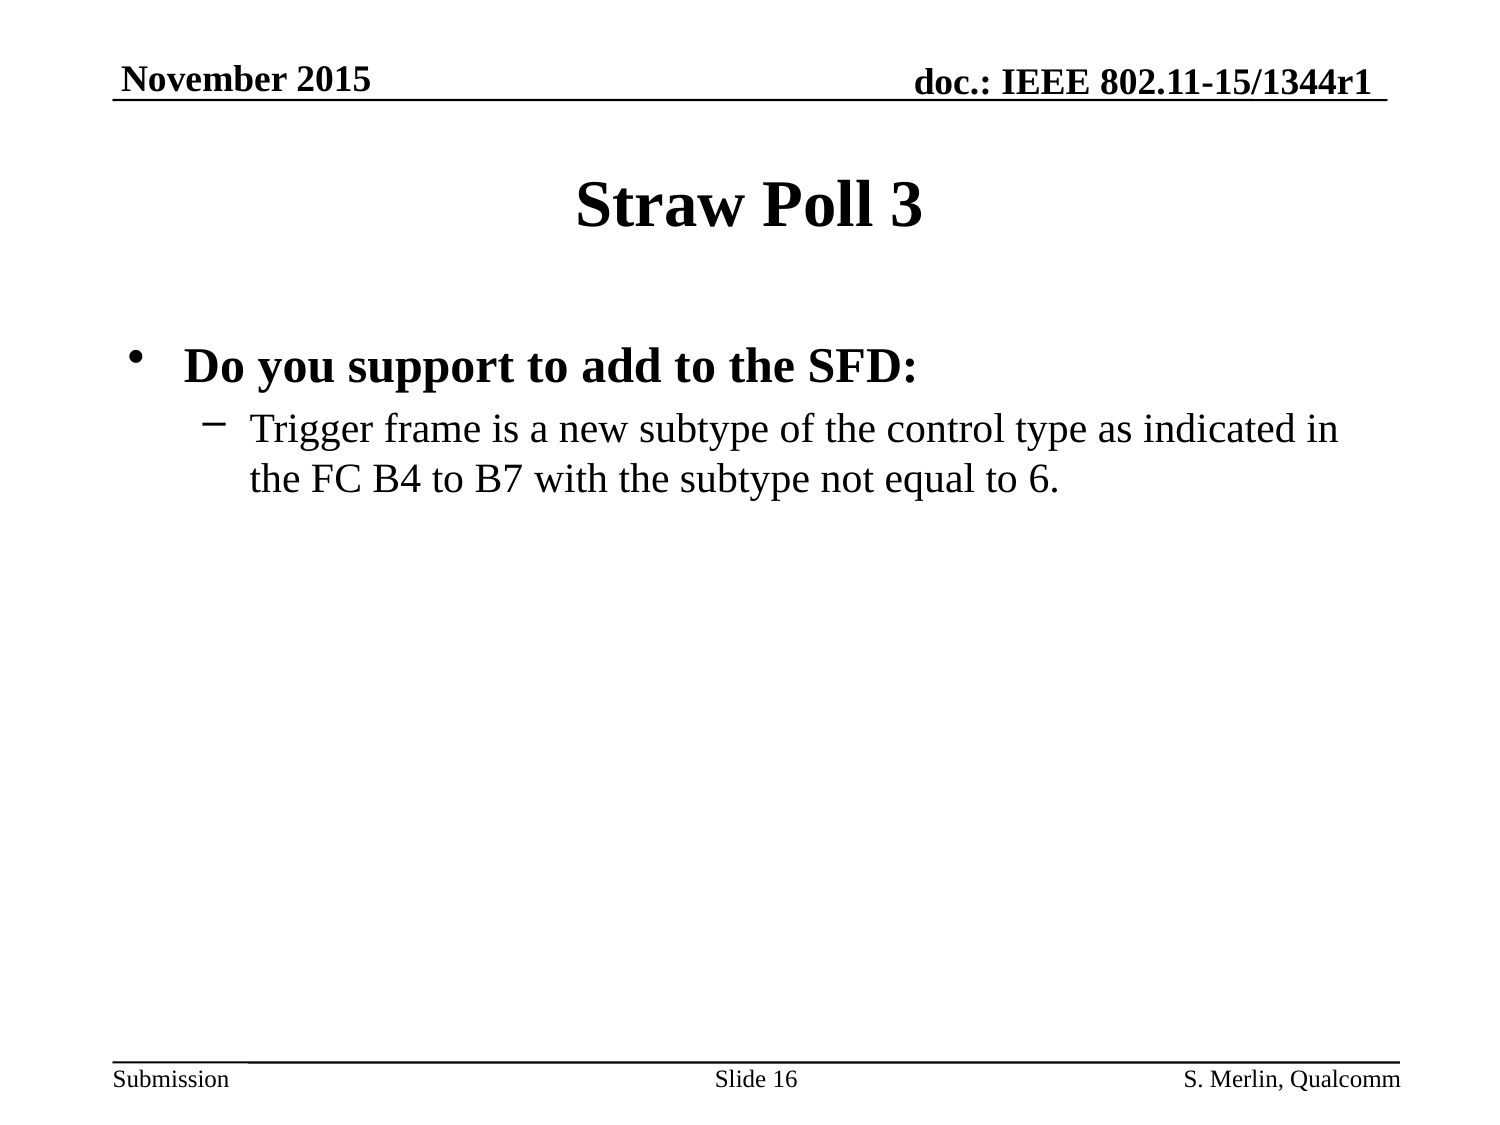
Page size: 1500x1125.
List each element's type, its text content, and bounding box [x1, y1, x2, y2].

list Do you support to add to the SFD: Trigger frame is a new subtype of the control type as indicated in the FC B4 to B7 with the subtype not equal to 6. [112, 324, 1388, 1001]
footer S. Merlin, Qualcomm [949, 1061, 1402, 1093]
slide_number Slide 16 [712, 1061, 801, 1093]
title Straw Poll 3 [112, 112, 1388, 288]
